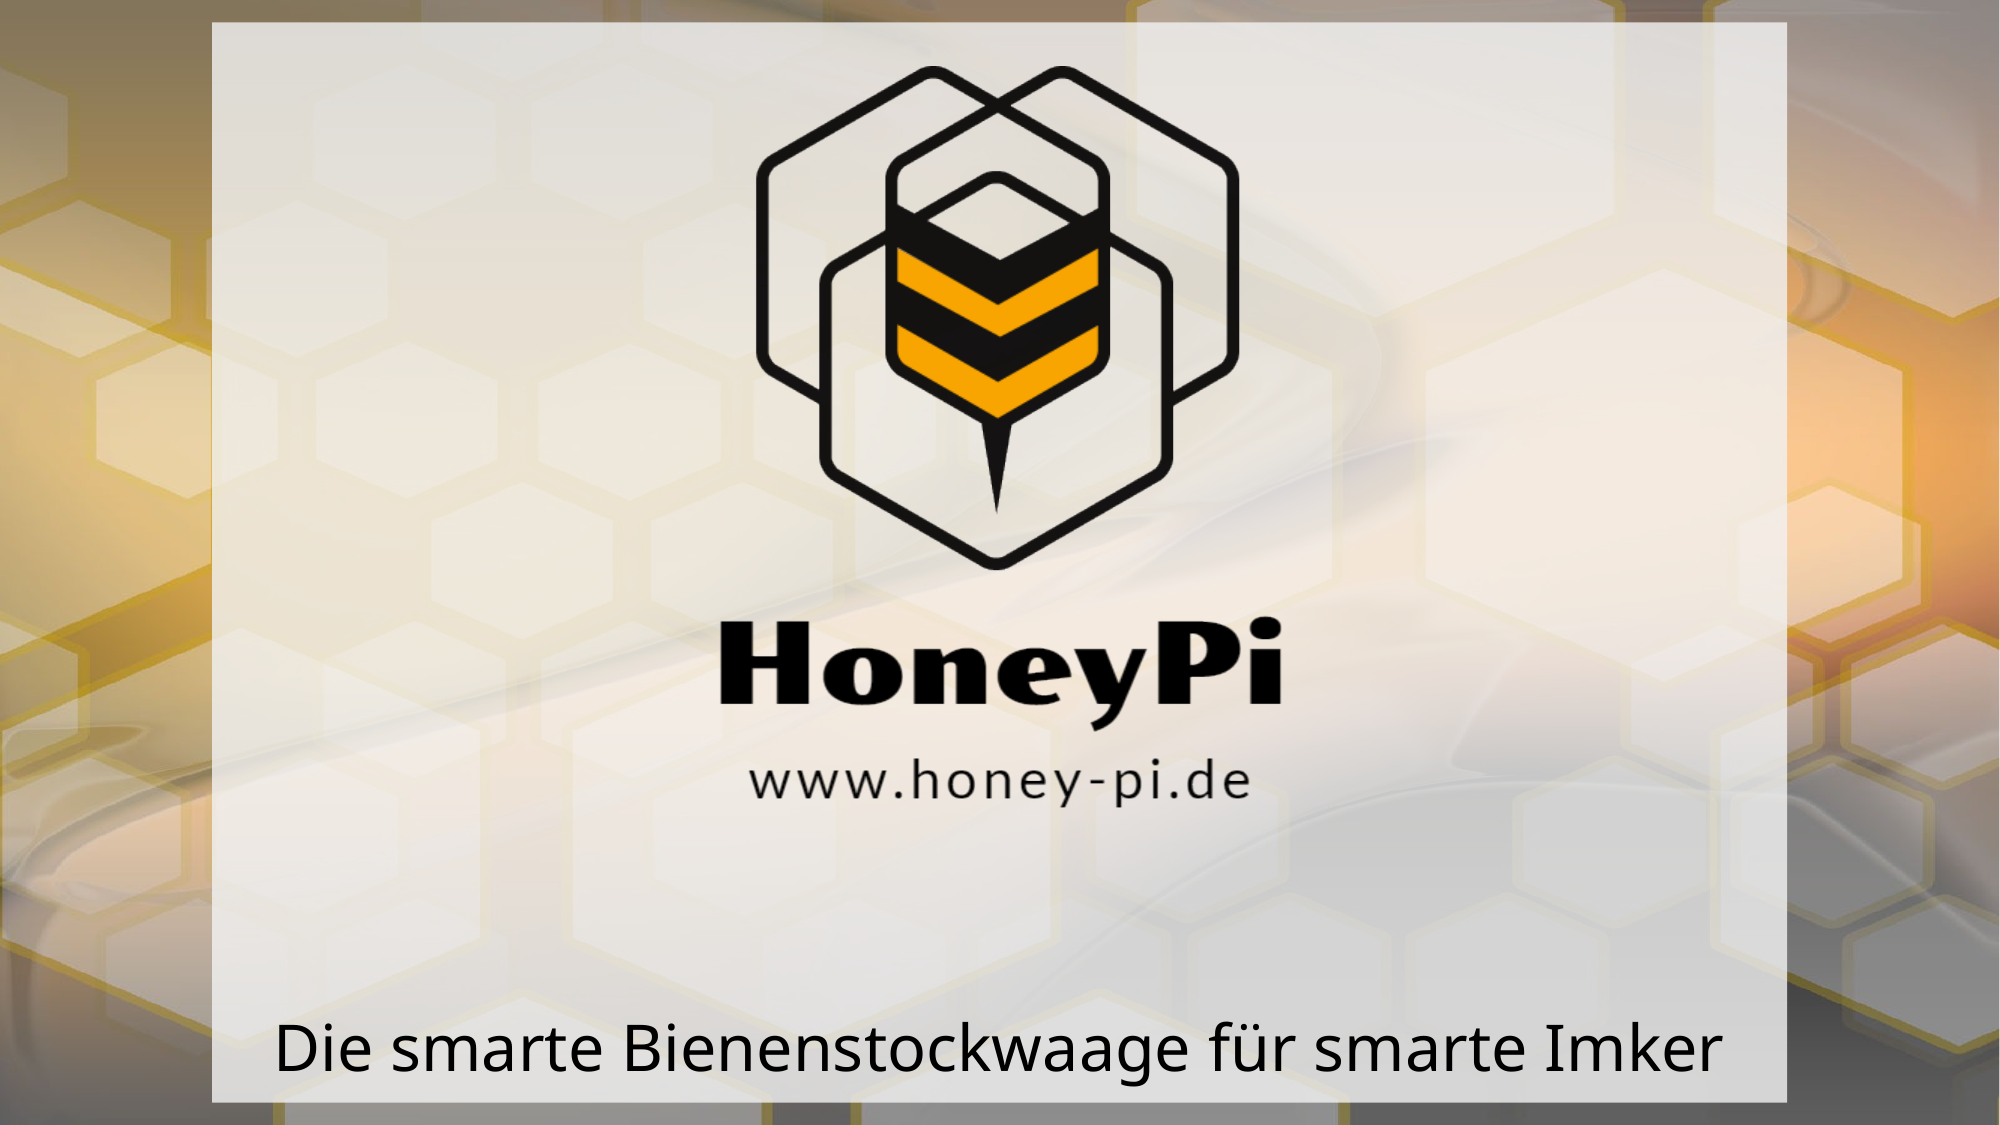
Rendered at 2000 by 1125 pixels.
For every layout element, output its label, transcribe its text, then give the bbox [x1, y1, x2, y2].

text_box Die smarte Bienenstockwaage für smarte Imker [212, 22, 1788, 1103]
picture [0, 0, 2000, 1125]
